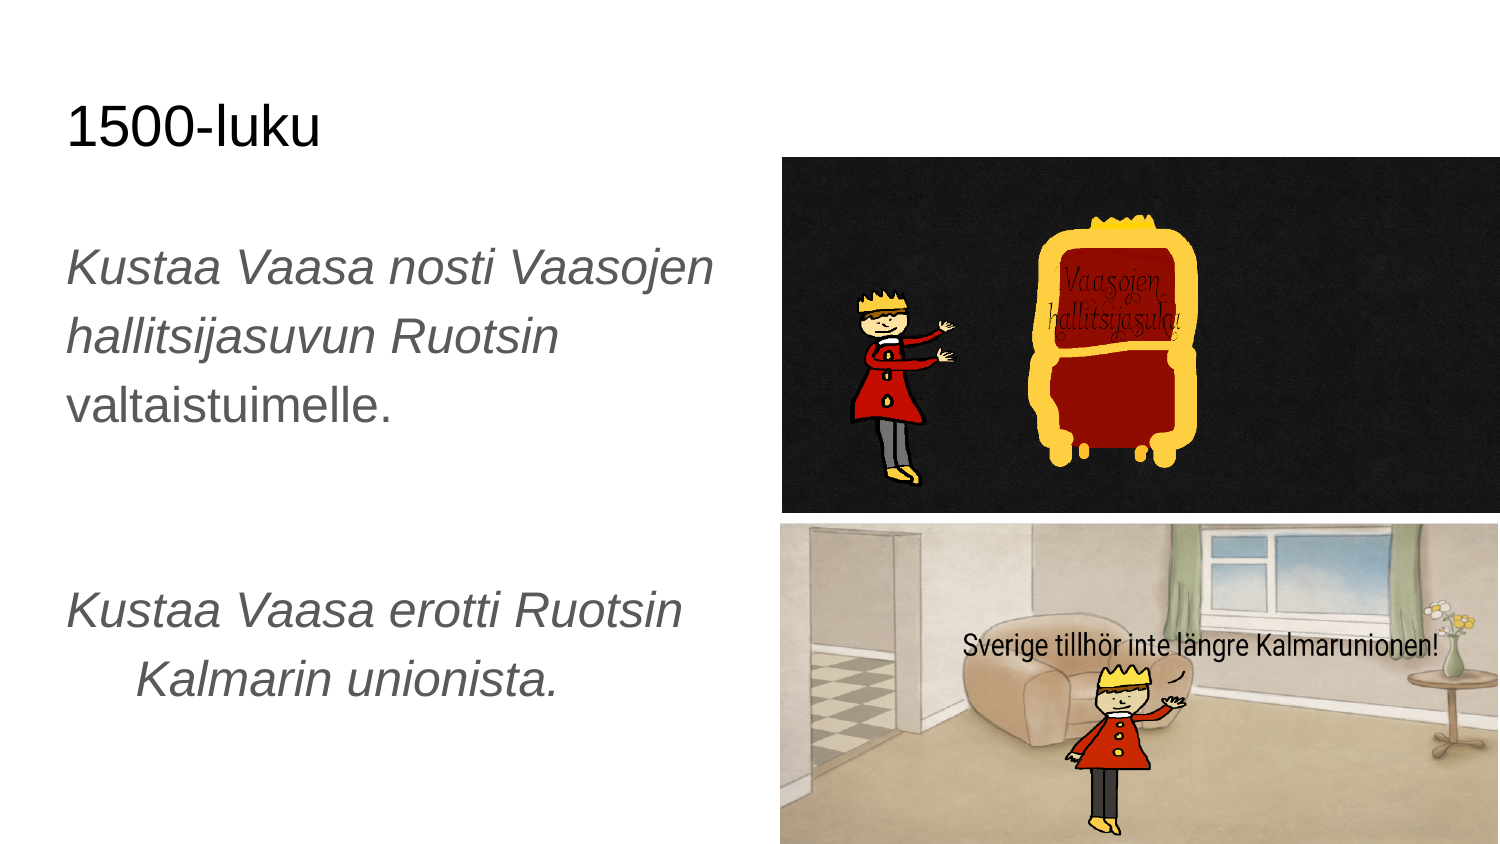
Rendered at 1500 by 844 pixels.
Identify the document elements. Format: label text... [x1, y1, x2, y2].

title 1500-luku [51, 72, 1449, 141]
picture [779, 523, 1498, 844]
list Kustaa Vaasa nosti Vaasojen hallitsijasuvun Ruotsin valtaistuimelle. Kustaa Vaasa erotti Ruotsin Kalmarin unionista. [51, 141, 1500, 844]
picture [782, 156, 1500, 513]
